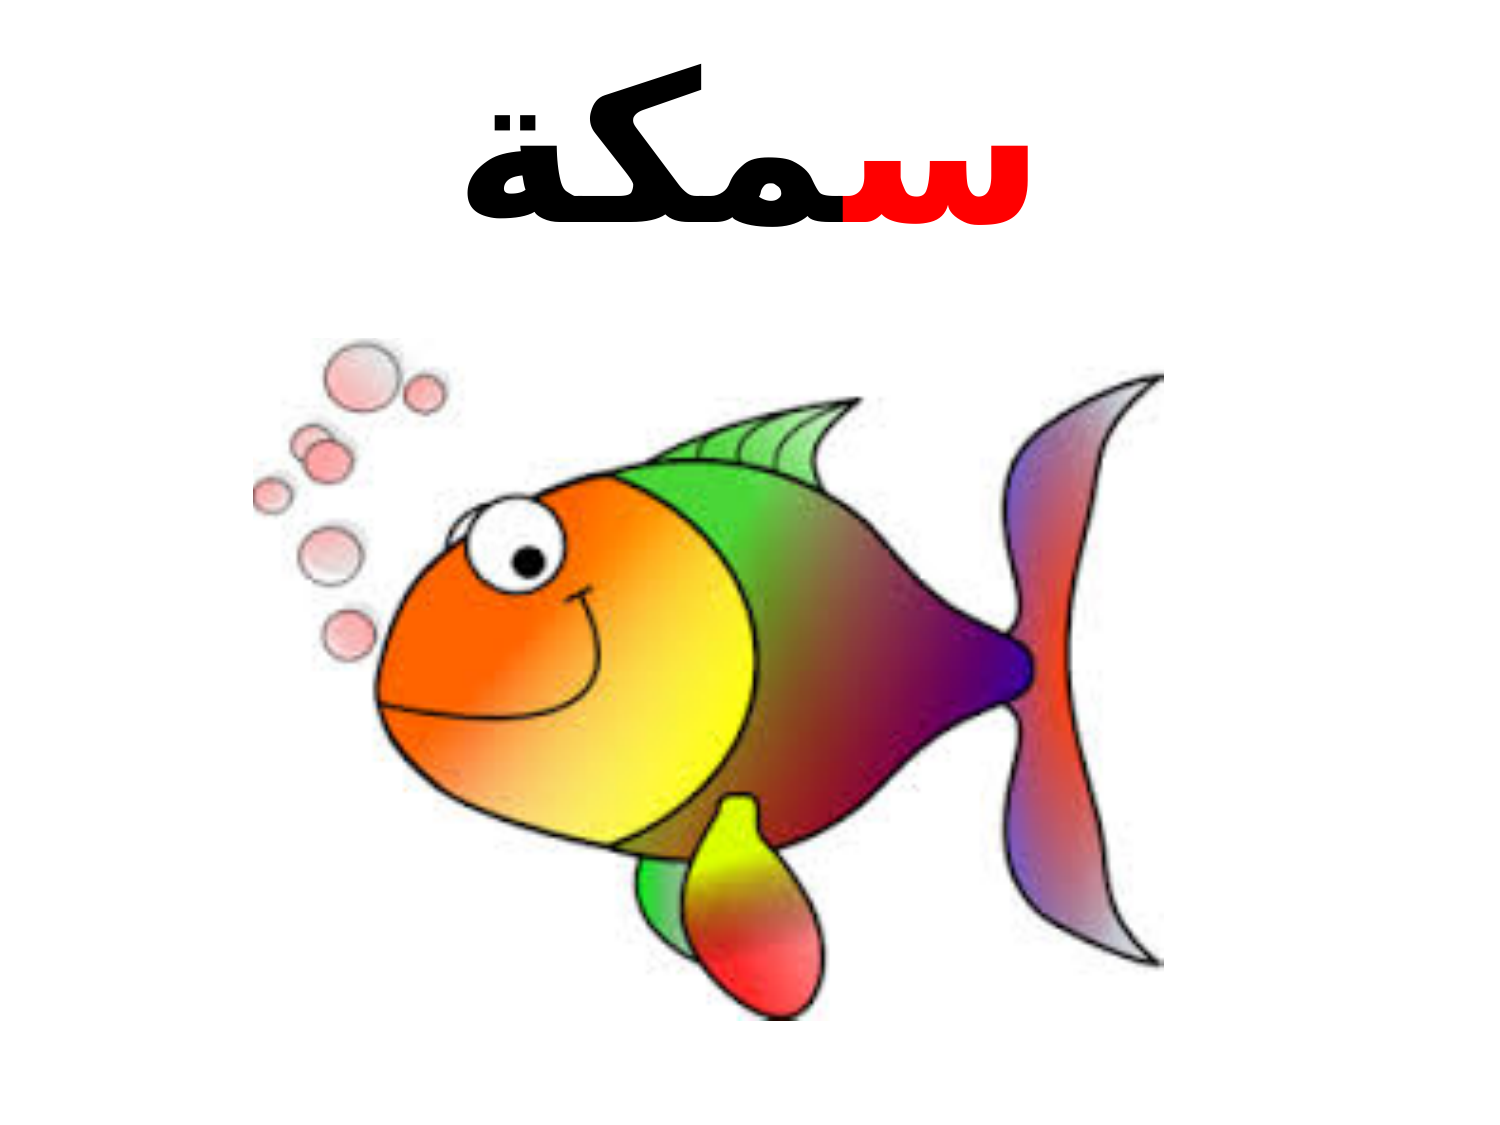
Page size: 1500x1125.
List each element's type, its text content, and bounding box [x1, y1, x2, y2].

picture [253, 337, 1164, 1021]
title سمكة [75, 45, 1425, 233]
